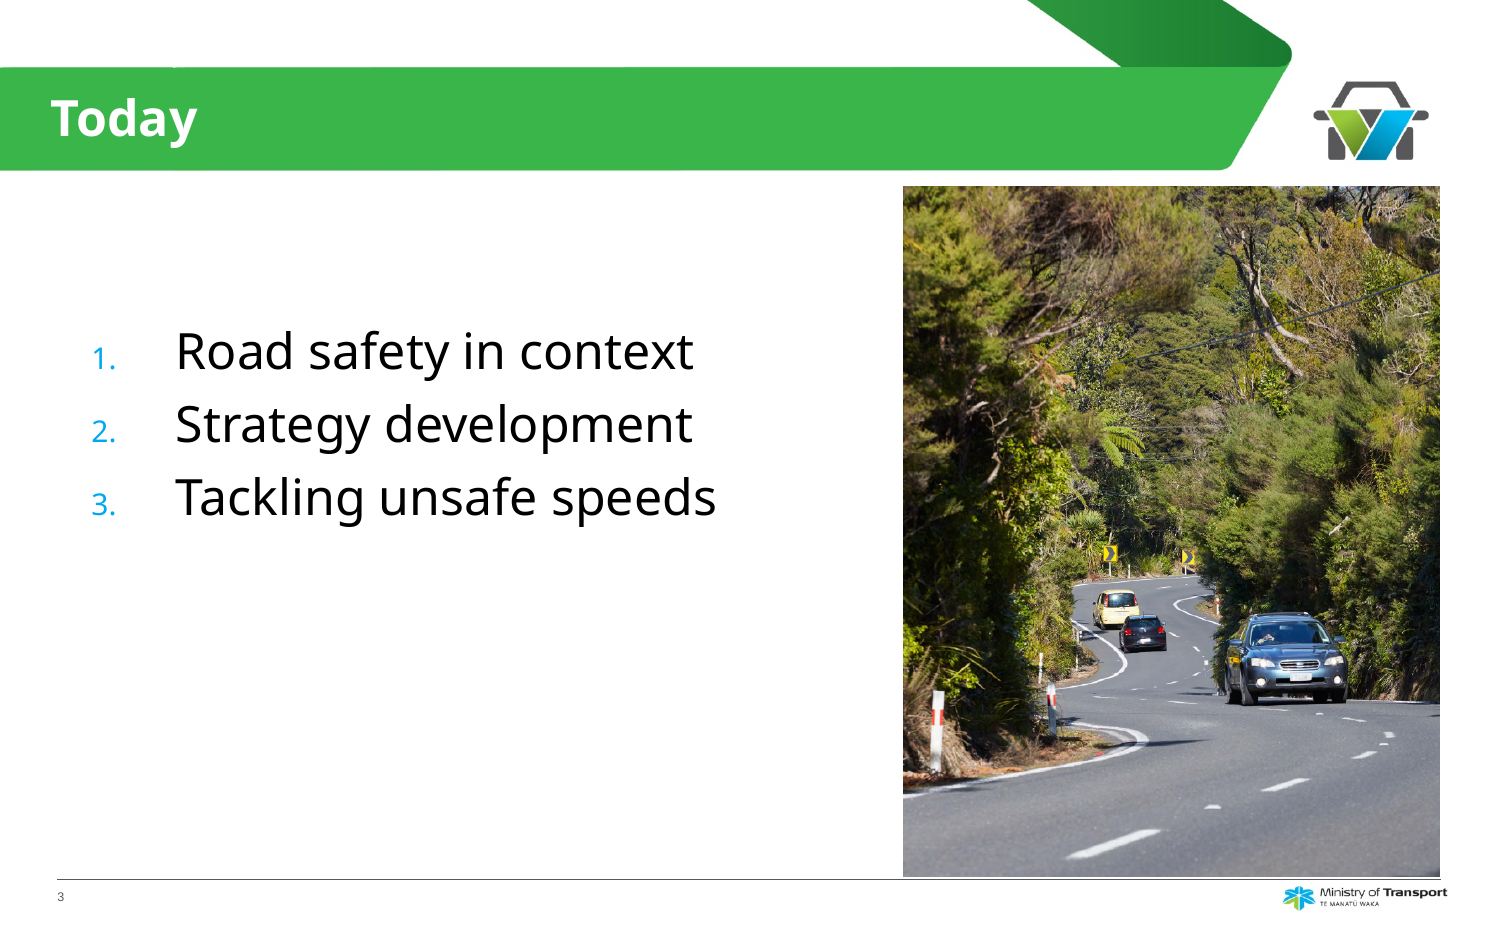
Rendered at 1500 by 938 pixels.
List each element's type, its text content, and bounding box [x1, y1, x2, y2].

picture [1279, 883, 1452, 912]
text_box Road safety in context Strategy development Tackling unsafe speeds [76, 312, 880, 533]
title Today [35, 64, 1386, 168]
picture [903, 185, 1440, 877]
picture [1386, 70, 1439, 168]
picture [0, 0, 1298, 184]
list 3 [42, 881, 749, 919]
